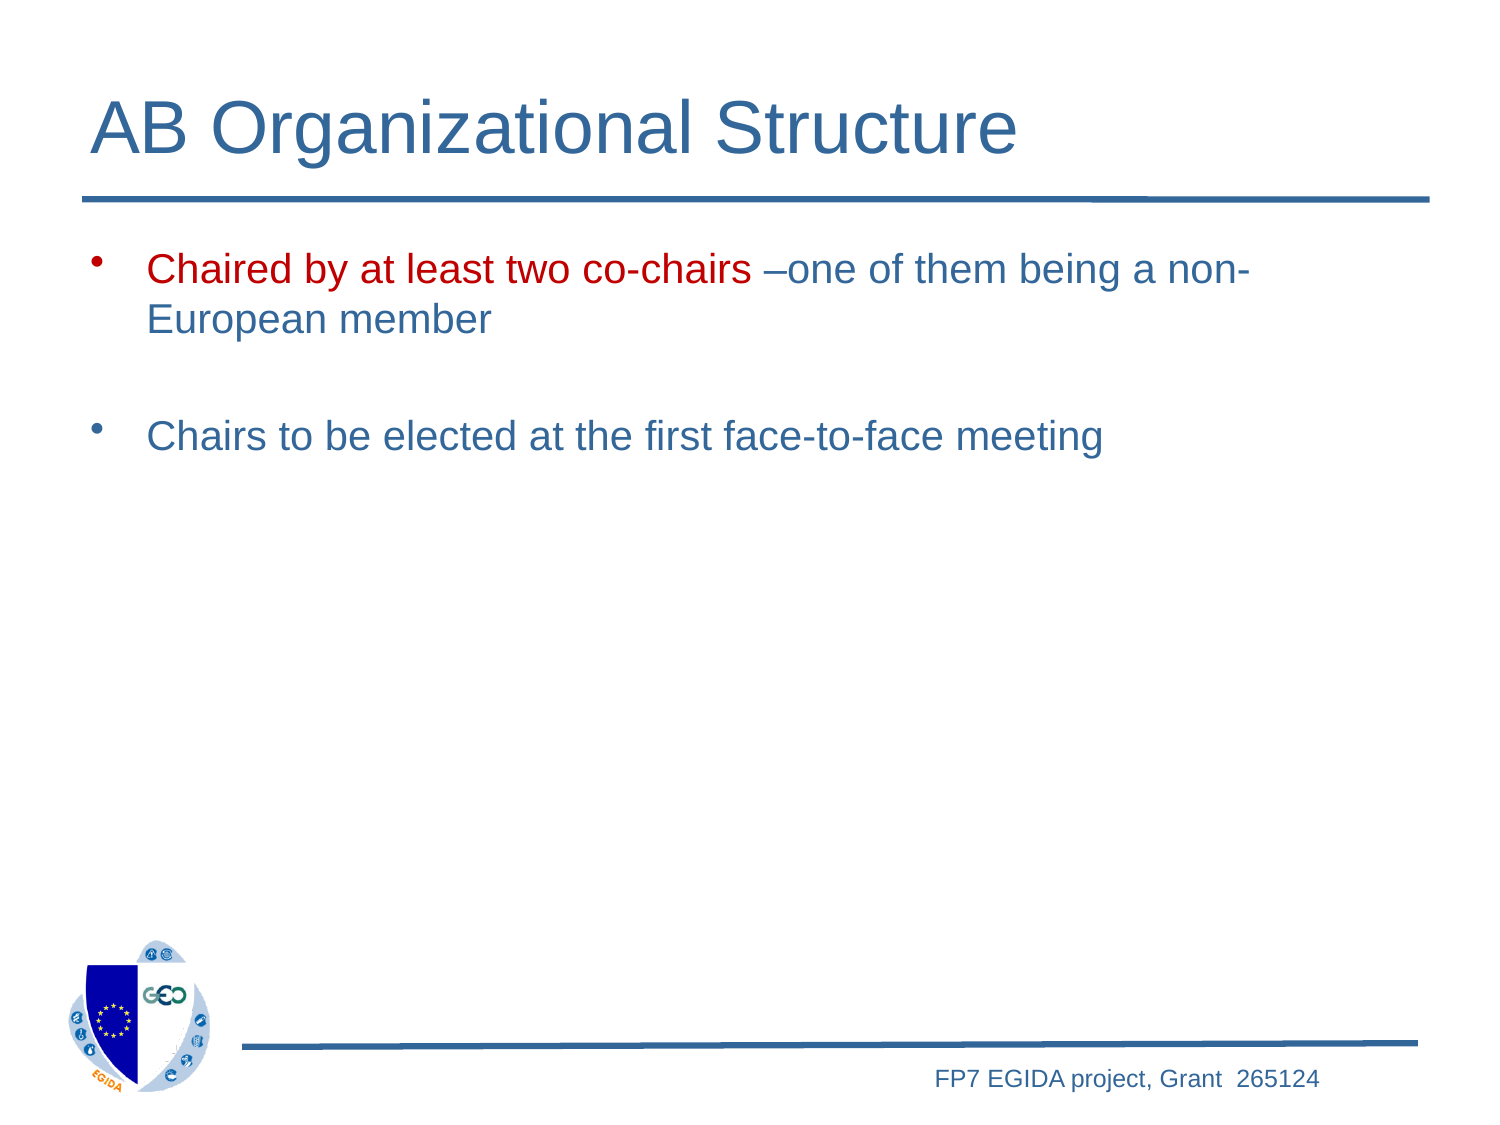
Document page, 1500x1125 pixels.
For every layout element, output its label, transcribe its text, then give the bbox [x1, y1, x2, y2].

picture [64, 940, 210, 1101]
title AB Organizational Structure [74, 70, 1426, 177]
list Chaired by at least two co-chairs –one of them being a non-European member Chairs to be elected at the first face-to-face meeting [74, 234, 1426, 903]
